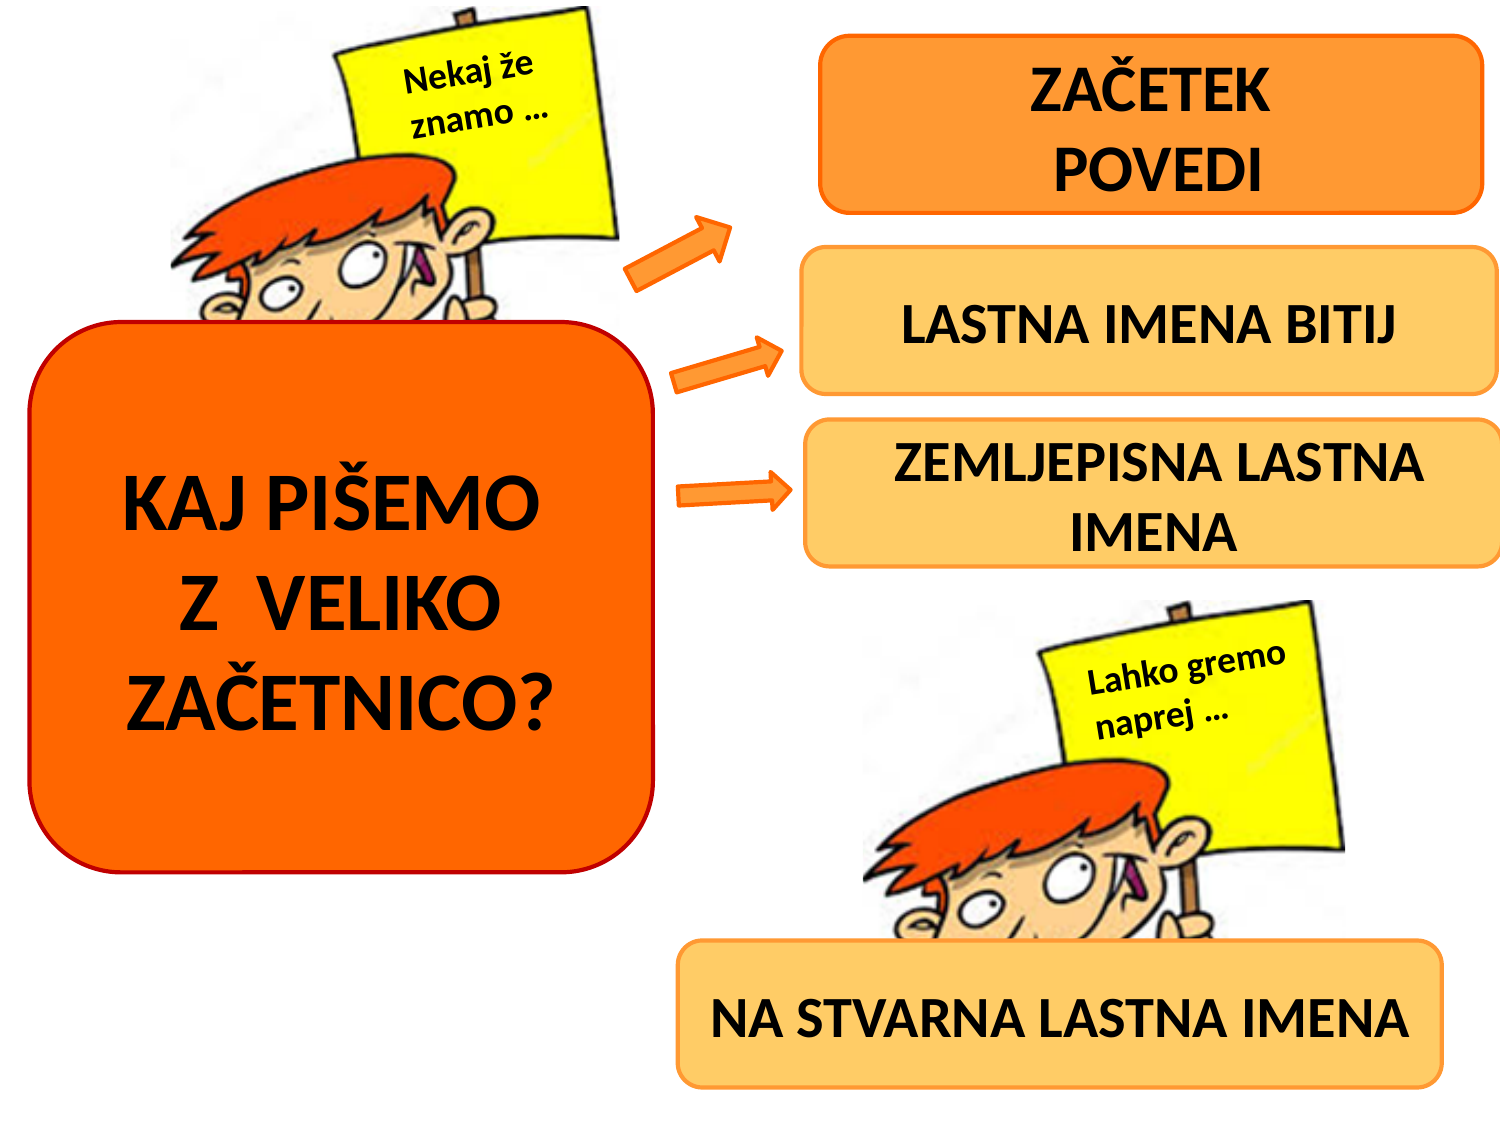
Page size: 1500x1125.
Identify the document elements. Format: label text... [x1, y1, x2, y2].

text_box [625, 215, 733, 294]
text_box ZAČETEK POVEDI [818, 33, 1485, 215]
text_box [675, 470, 793, 512]
text_box ZEMLJEPISNA LASTNA IMENA [803, 417, 1500, 569]
text_box KAJ PIŠEMO Z VELIKO ZAČETNICO? [27, 319, 656, 875]
text_box [669, 335, 784, 395]
text_box NA STVARNA LASTNA IMENA [675, 938, 1444, 1090]
picture [862, 599, 1346, 1045]
picture [170, 6, 620, 420]
text_box LASTNA IMENA BITIJ [799, 244, 1499, 397]
